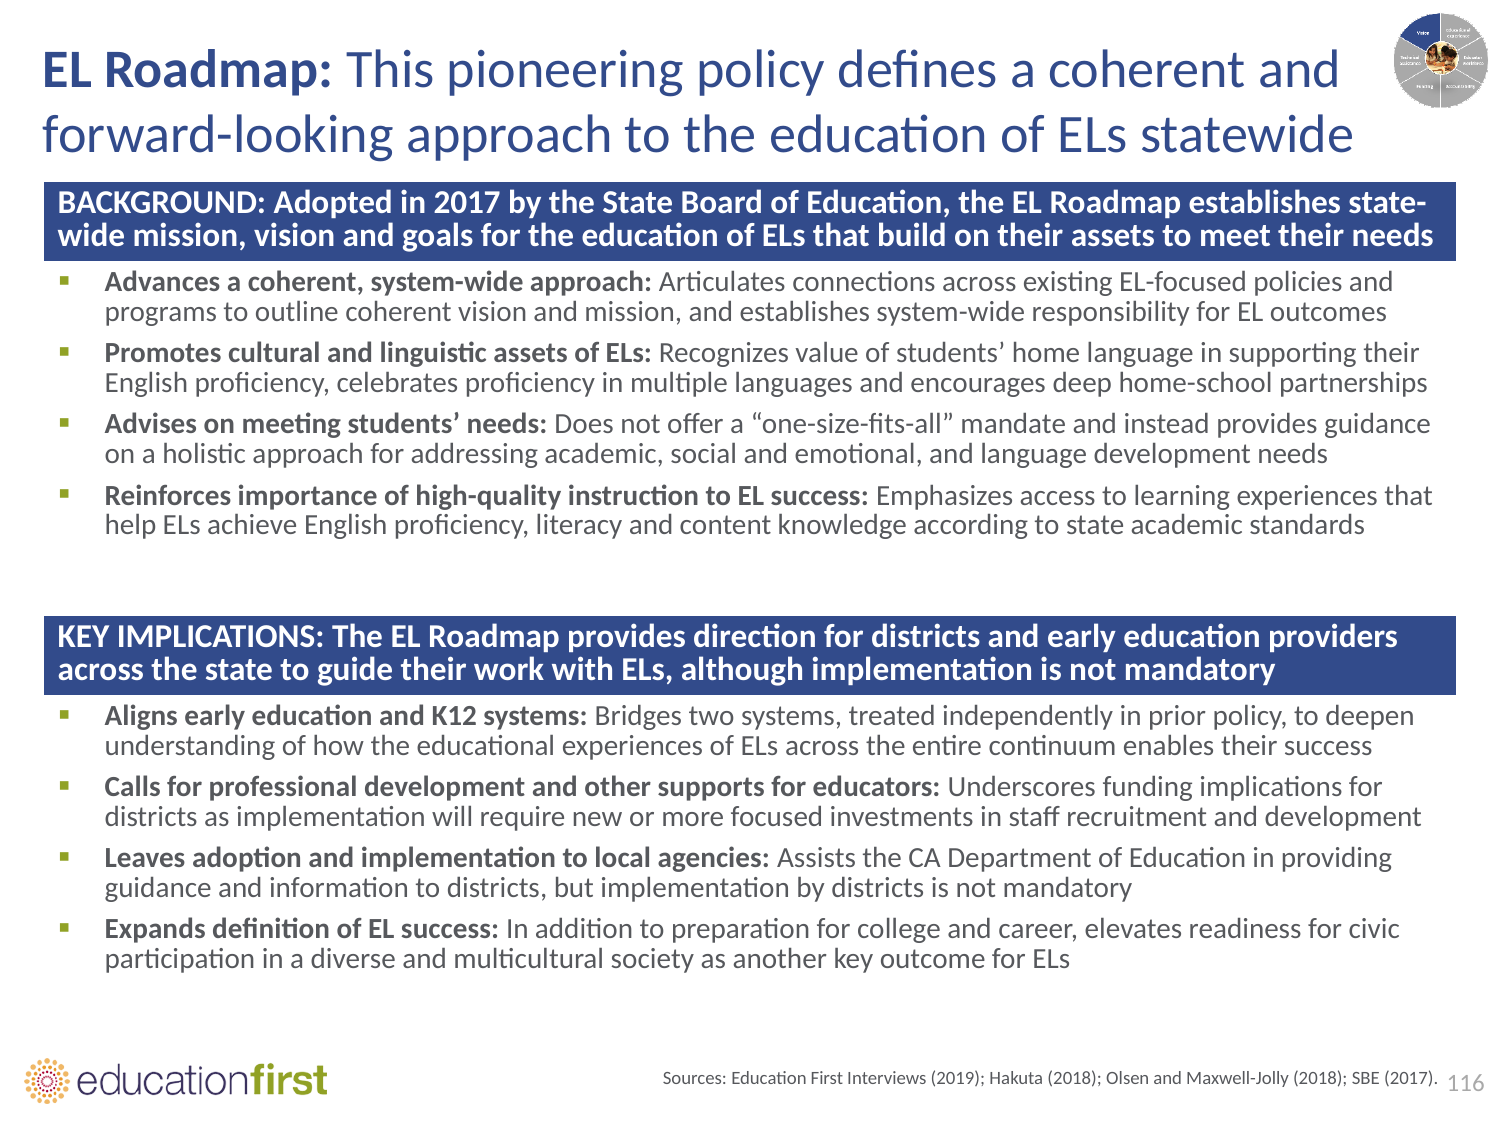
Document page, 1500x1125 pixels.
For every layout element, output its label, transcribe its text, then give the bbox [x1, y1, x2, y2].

table_cell KEY IMPLICATIONS: The EL Roadmap provides direction for districts and early education providers across the state to guide their work with ELs, although implementation is not mandatory [44, 616, 1456, 695]
text_box Sources: Education First Interviews (2019); Hakuta (2018); Olsen and Maxwell-Jolly (2018); SBE (2017). [353, 1066, 1443, 1097]
table_cell Aligns early education and K12 systems: Bridges two systems, treated independently in prior policy, to deepen understanding of how the educational experiences of ELs across the entire continuum enables their success Calls for professional development and other supports for educators: Underscores funding implications for districts as implementation will require new or more focused investments in staff recruitment and development Leaves adoption and implementation to local agencies: Assists the CA Department of Education in providing guidance and information to districts, but implementation by districts is not mandatory Expands definition of EL success: In addition to preparation for college and career, elevates readiness for civic participation in a diverse and multicultural society as another key outcome for ELs [44, 697, 1456, 982]
table_header BACKGROUND: Adopted in 2017 by the State Board of Education, the EL Roadmap establishes state-wide mission, vision and goals for the education of ELs that build on their assets to meet their needs [44, 182, 1456, 261]
slide_number 116 [1399, 1058, 1500, 1104]
picture [24, 1058, 327, 1104]
picture [1357, 1, 1500, 115]
table_cell Advances a coherent, system-wide approach: Articulates connections across existing EL-focused policies and programs to outline coherent vision and mission, and establishes system-wide responsibility for EL outcomes Promotes cultural and linguistic assets of ELs: Recognizes value of students’ home language in supporting their English proficiency, celebrates proficiency in multiple languages and encourages deep home-school partnerships Advises on meeting students’ needs: Does not offer a “one-size-fits-all” mandate and instead provides guidance on a holistic approach for addressing academic, social and emotional, and language development needs Reinforces importance of high-quality instruction to EL success: Emphasizes access to learning experiences that help ELs achieve English proficiency, literacy and content knowledge according to state academic standards [44, 263, 1456, 614]
title EL Roadmap: This pioneering policy defines a coherent and forward-looking approach to the education of ELs statewide [42, 33, 1355, 121]
